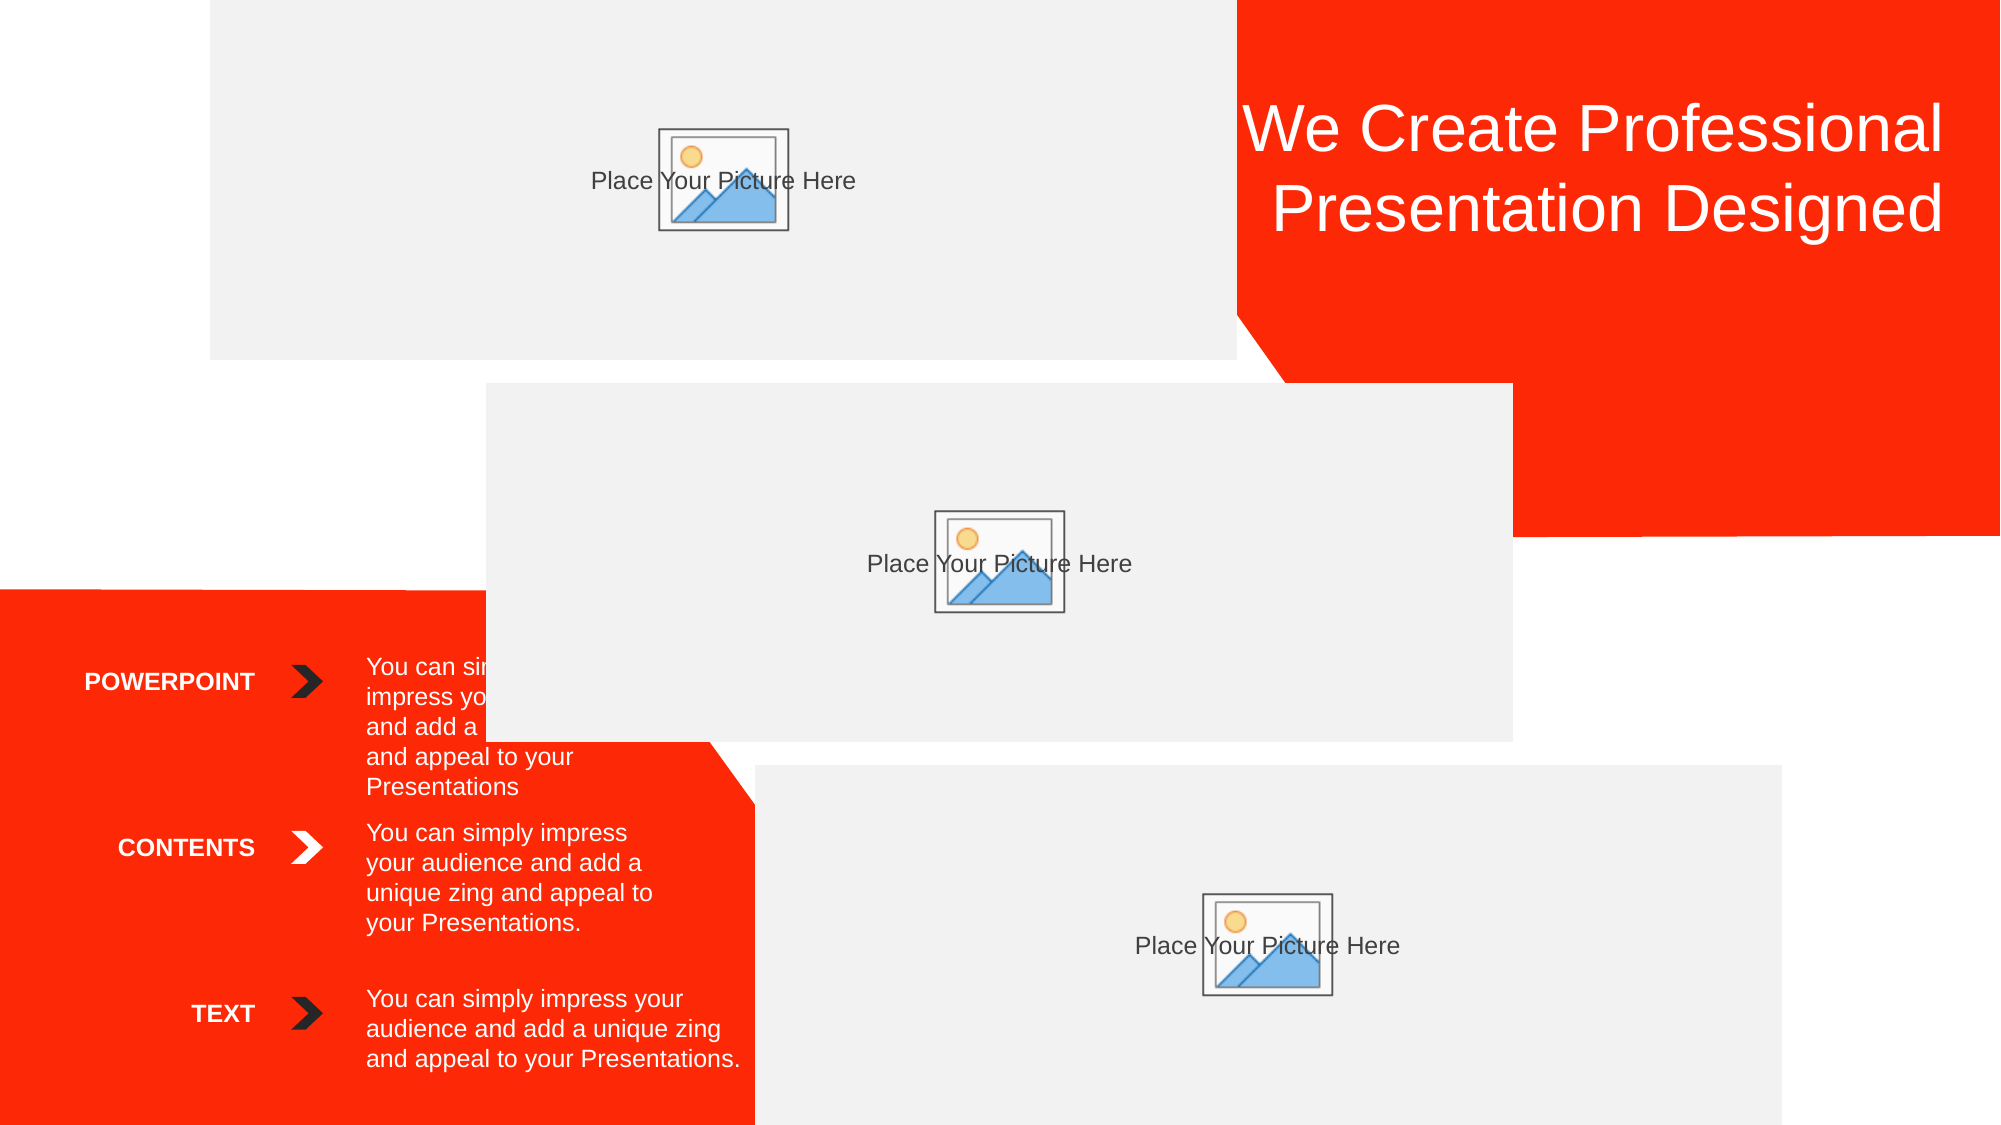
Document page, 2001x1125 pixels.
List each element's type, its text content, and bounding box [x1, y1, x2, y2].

text_box [0, 588, 754, 1125]
picture [486, 382, 1514, 743]
text_box [1238, 0, 2000, 539]
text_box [21, 974, 754, 1081]
text_box We Create Professional Presentation Designed [1238, 84, 1949, 245]
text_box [21, 808, 684, 946]
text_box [21, 642, 638, 808]
picture [210, 0, 1238, 360]
picture [754, 764, 1782, 1125]
